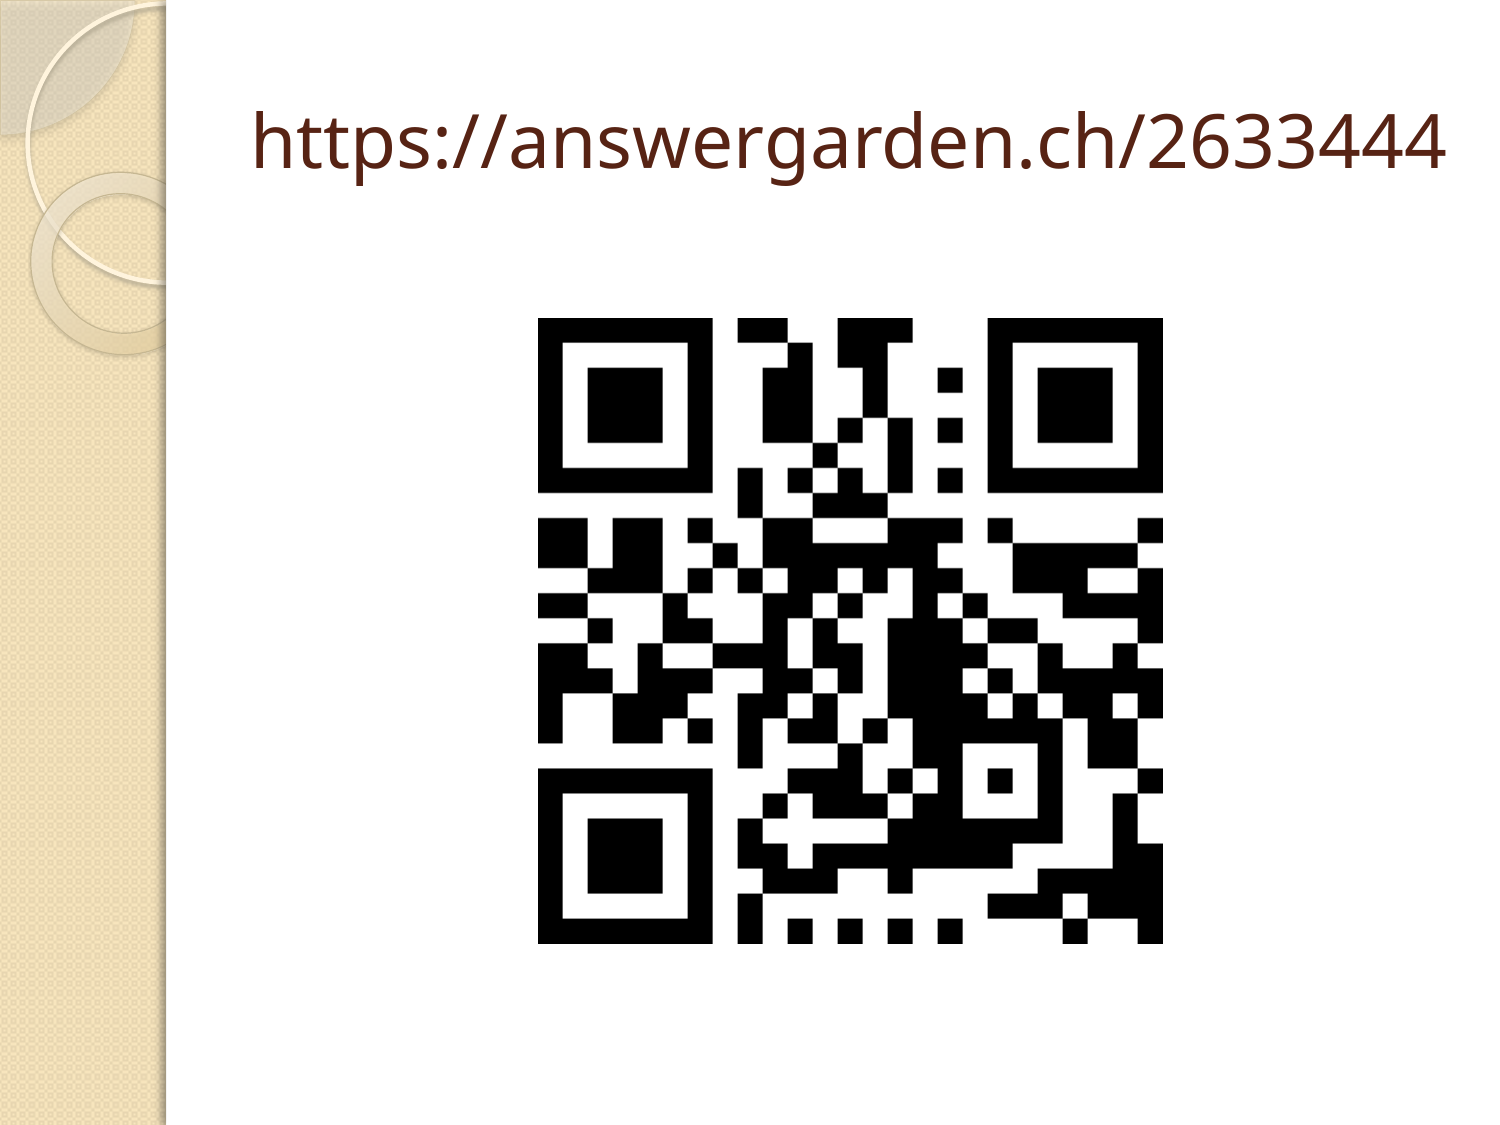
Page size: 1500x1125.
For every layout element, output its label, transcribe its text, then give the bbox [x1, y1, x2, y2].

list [537, 318, 1164, 944]
title https://answergarden.ch/2633444 [235, 45, 1466, 233]
